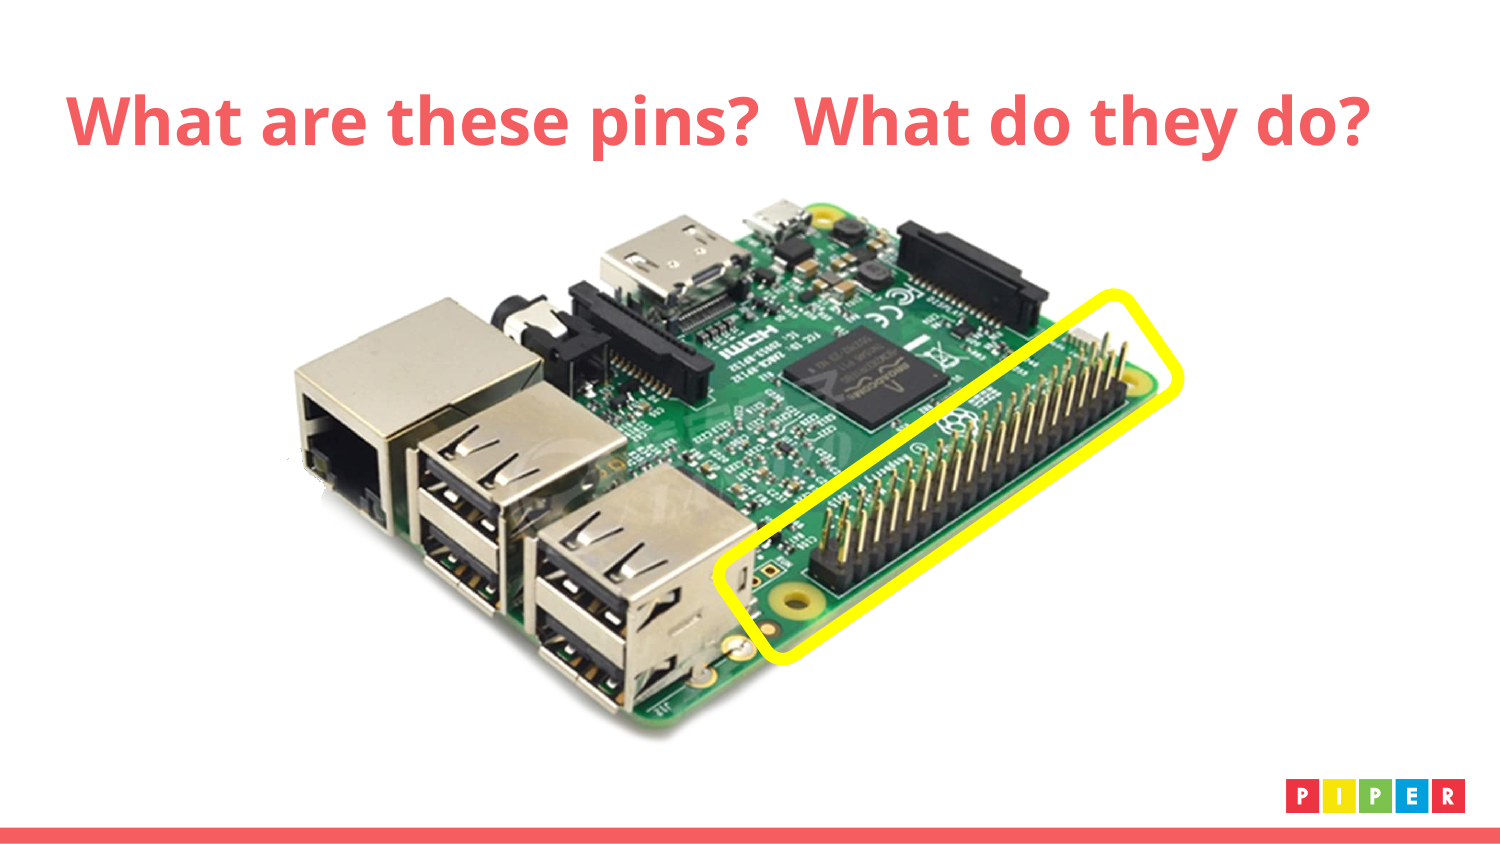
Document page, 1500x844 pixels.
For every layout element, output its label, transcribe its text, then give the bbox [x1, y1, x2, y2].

text_box [1164, 351, 1179, 399]
picture [1408, 788, 1416, 804]
picture [1429, 779, 1465, 813]
title What are these pins? What do they do? [51, 64, 1449, 167]
picture [266, 195, 1160, 795]
picture [1286, 779, 1395, 813]
